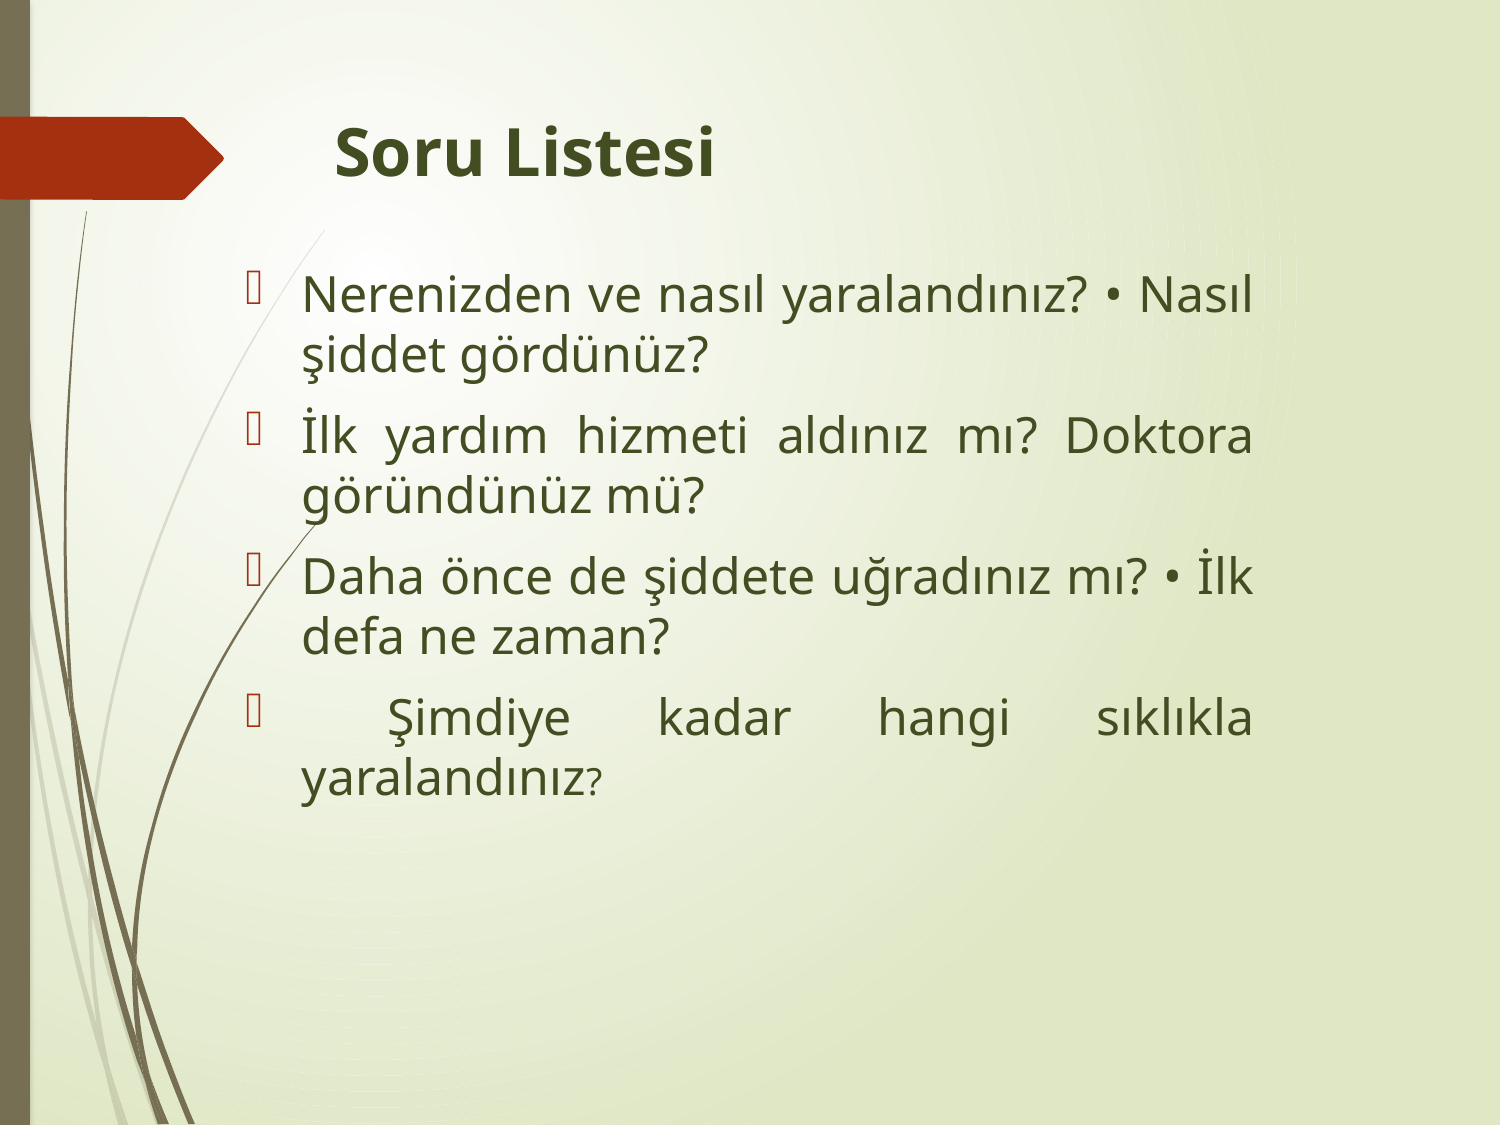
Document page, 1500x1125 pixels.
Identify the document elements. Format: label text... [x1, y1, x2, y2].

list Nerenizden ve nasıl yaralandınız? • Nasıl şiddet gördünüz? İlk yardım hizmeti aldınız mı? Doktora göründünüz mü? Daha önce de şiddete uğradınız mı? • İlk defa ne zaman? Şimdiye kadar hangi sıklıkla yaralandınız? [230, 255, 1270, 982]
title Soru Listesi [319, 102, 1400, 313]
